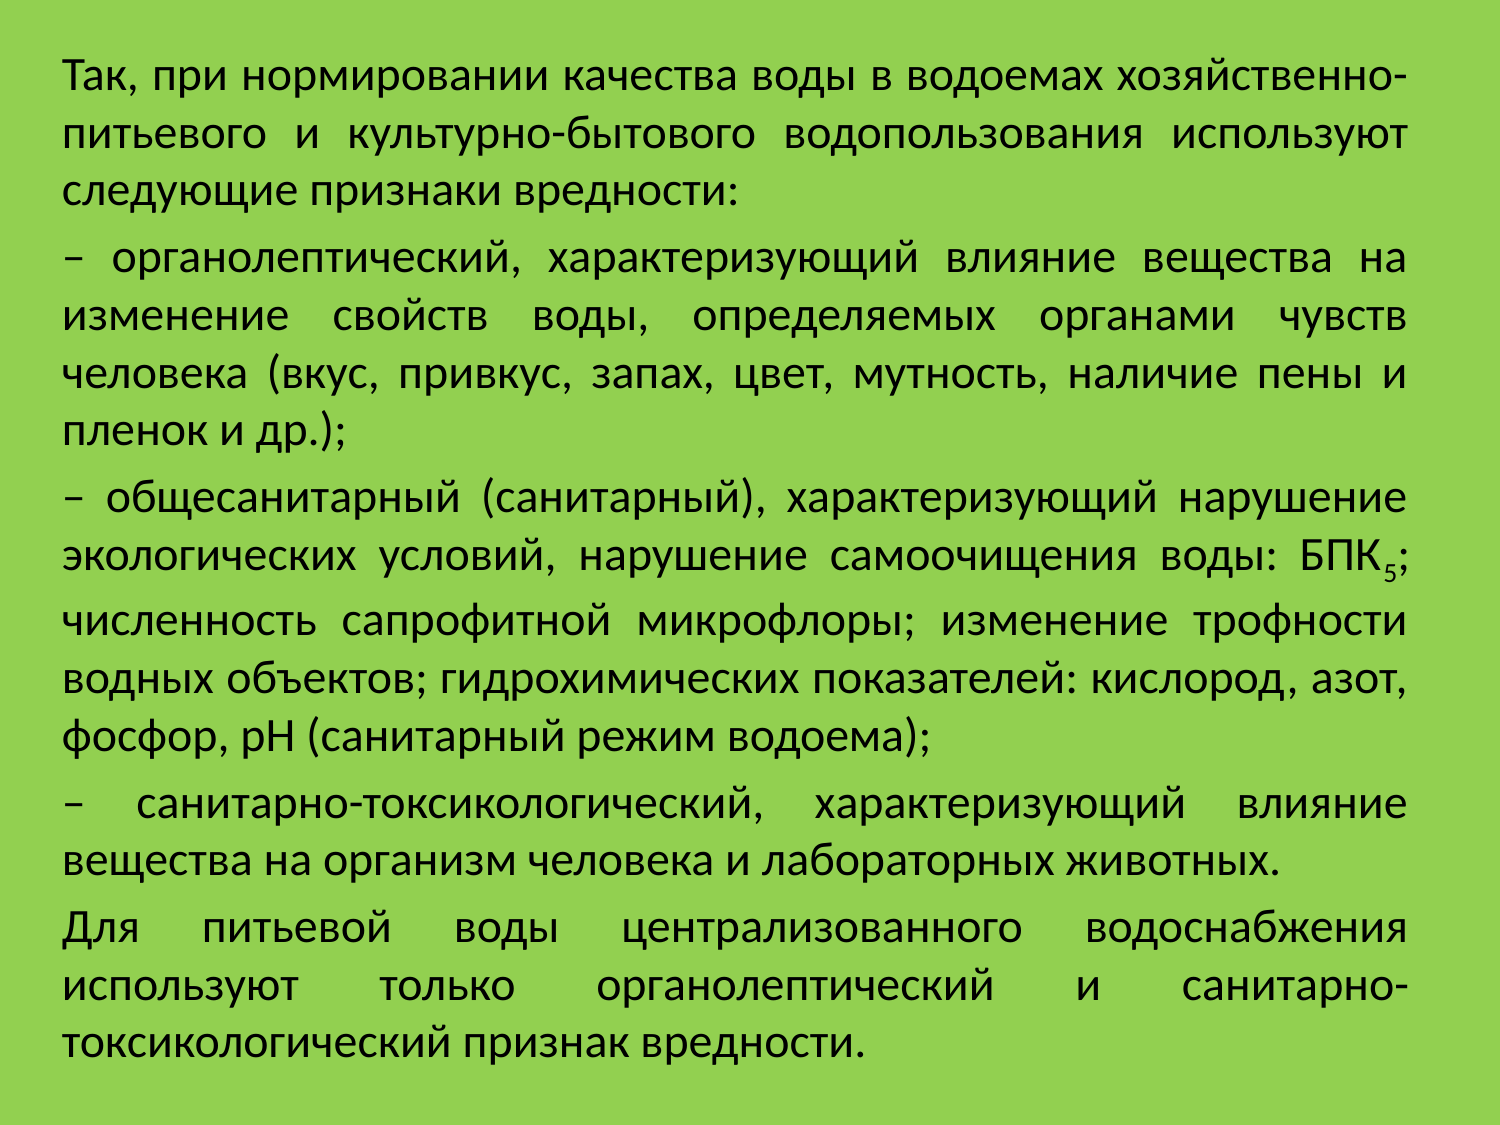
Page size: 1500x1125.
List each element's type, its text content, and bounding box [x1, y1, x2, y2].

list Так, при нормировании качества воды в водоемах хозяйственно-питьевого и культурно-бытового водопользования используют следующие признаки вредности: – органолептический, характеризующий влияние вещества на изменение свойств воды, определяемых органами чувств человека (вкус, привкус, запах, цвет, мутность, наличие пены и пленок и др.); – общесанитарный (санитарный), характеризующий нарушение экологических условий, нарушение самоочищения воды: БПК5; численность сапрофитной микрофлоры; изменение трофности водных объектов; гидрохимических показателей: кислород, азот, фосфор, pH (санитарный режим водоема); – санитарно-токсикологический, характеризующий влияние вещества на организм человека и лабораторных животных. Для питьевой воды централизованного водоснабжения используют только органолептический и санитарно-токсикологический признак вредности. [46, 35, 1425, 1079]
